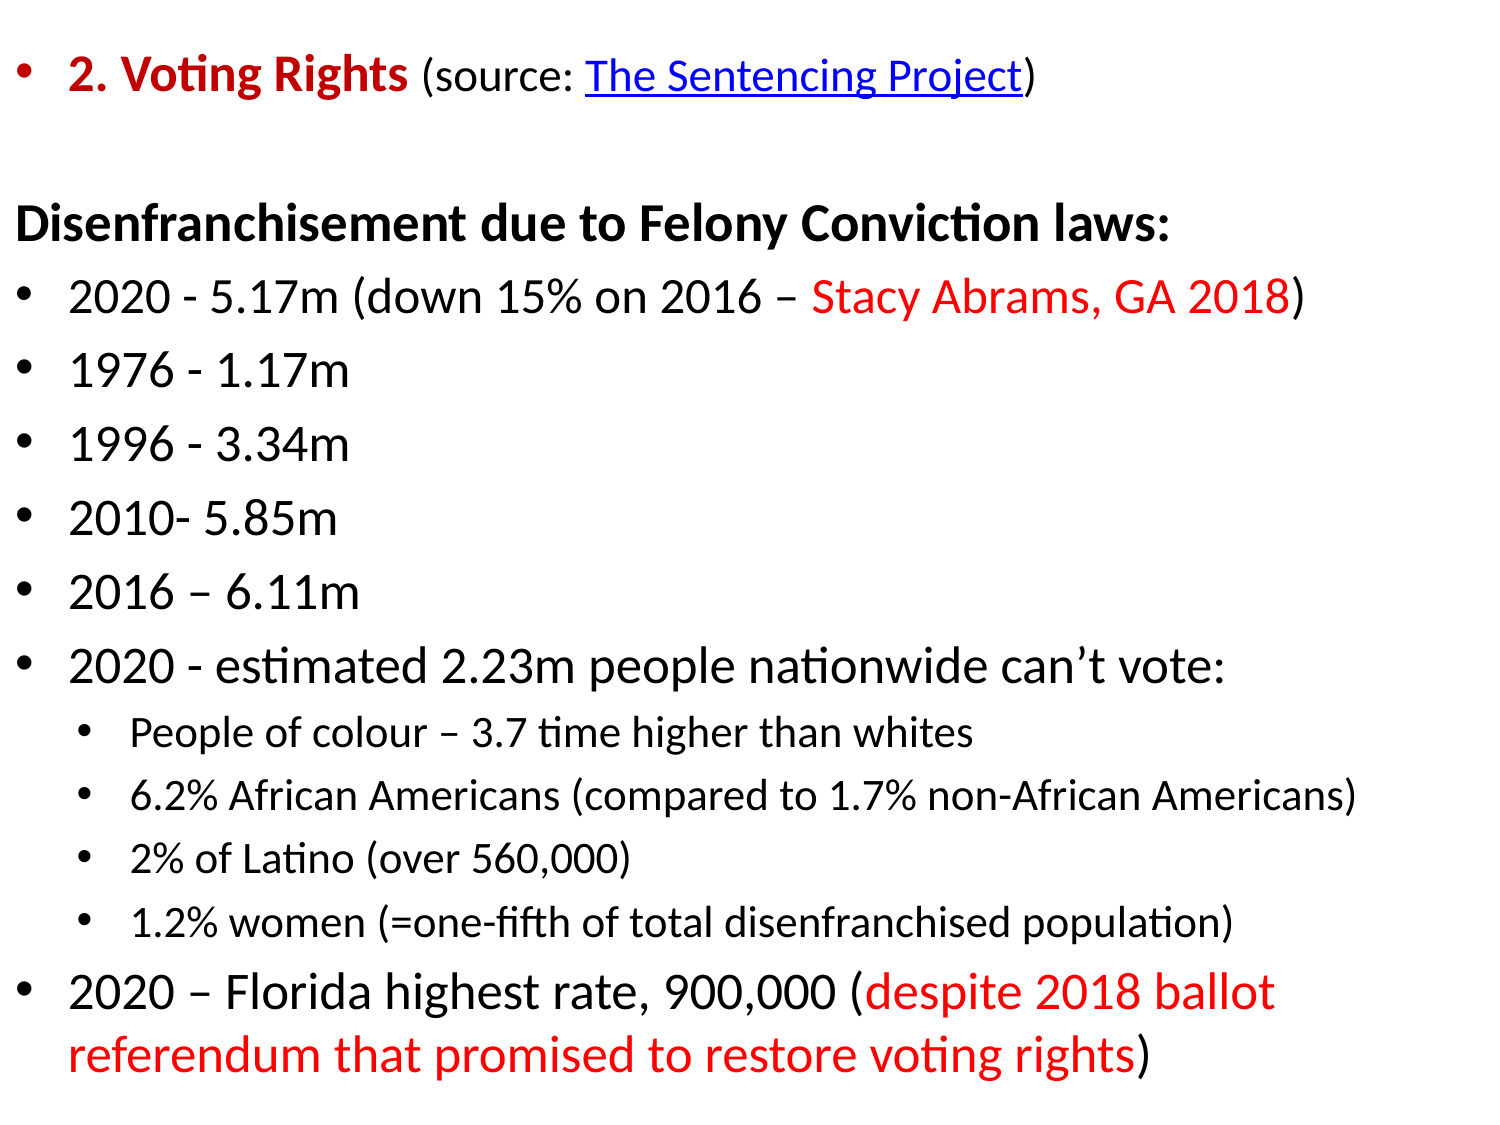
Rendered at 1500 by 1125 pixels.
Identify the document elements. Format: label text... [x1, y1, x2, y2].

list 2. Voting Rights (source: The Sentencing Project) Disenfranchisement due to Felony Conviction laws: 2020 - 5.17m (down 15% on 2016 – Stacy Abrams, GA 2018) 1976 - 1.17m 1996 - 3.34m 2010- 5.85m 2016 – 6.11m 2020 - estimated 2.23m people nationwide can’t vote: People of colour – 3.7 time higher than whites 6.2% African Americans (compared to 1.7% non-African Americans) 2% of Latino (over 560,000) 1.2% women (=one-fifth of total disenfranchised population) 2020 – Florida highest rate, 900,000 (despite 2018 ballot referendum that promised to restore voting rights) [0, 30, 1500, 1094]
